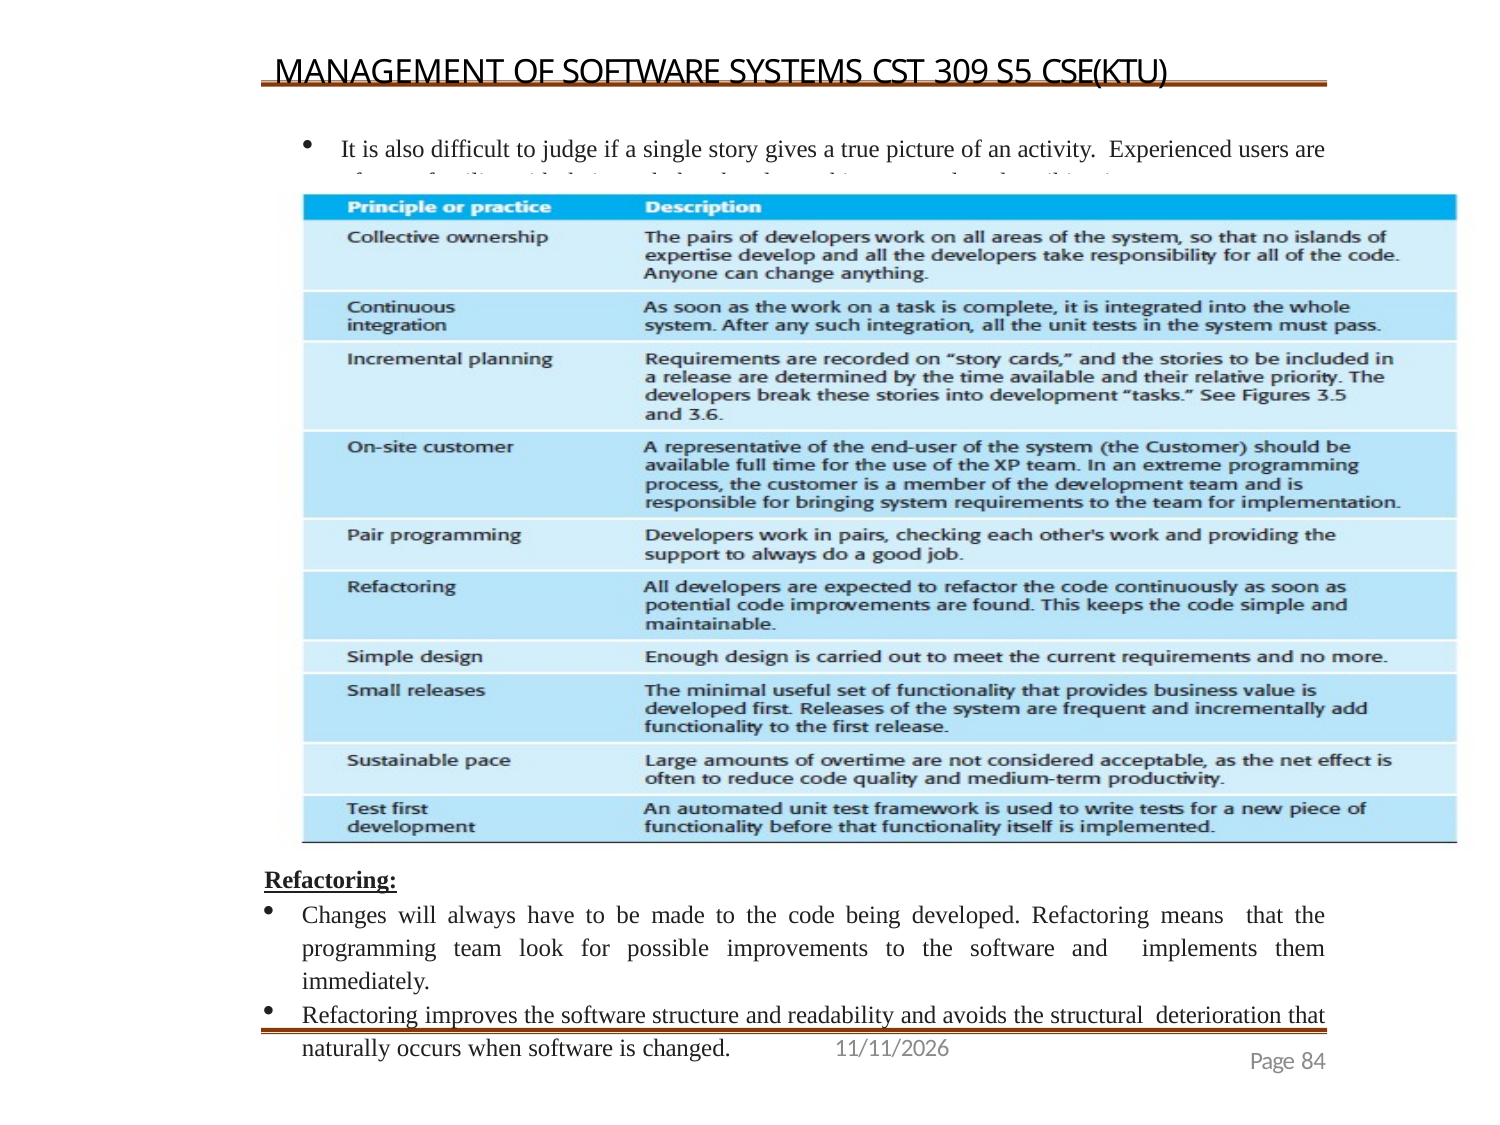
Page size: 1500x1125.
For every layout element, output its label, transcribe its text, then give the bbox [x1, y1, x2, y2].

text_box [261, 80, 272, 87]
slide_number Page 84 [1230, 736, 1327, 1125]
text_box Refactoring: Changes will always have to be made to the code being developed. Refactoring means that the programming team look for possible improvements to the software and implements them immediately. Refactoring improves the software structure and readability and avoids the structural deterioration that naturally occurs when software is changed. [262, 860, 832, 1062]
slide_number 08-Jun-22 [832, 723, 1077, 1125]
text_box Refactoring: Changes will always have to be made to the code being developed. Refactoring means that the programming team look for possible improvements to the software and implements them immediately. Refactoring improves the software structure and readability and avoids the structural deterioration that naturally occurs when software is changed. [1077, 860, 1230, 1062]
text_box MANAGEMENT OF SOFTWARE SYSTEMS CST 309 S5 CSE(KTU) It is also difficult to judge if a single story gives a true picture of an activity. Experienced users are often so familiar with their work that they leave things out when describing it. [272, 48, 1327, 174]
text_box [249, 174, 1486, 860]
